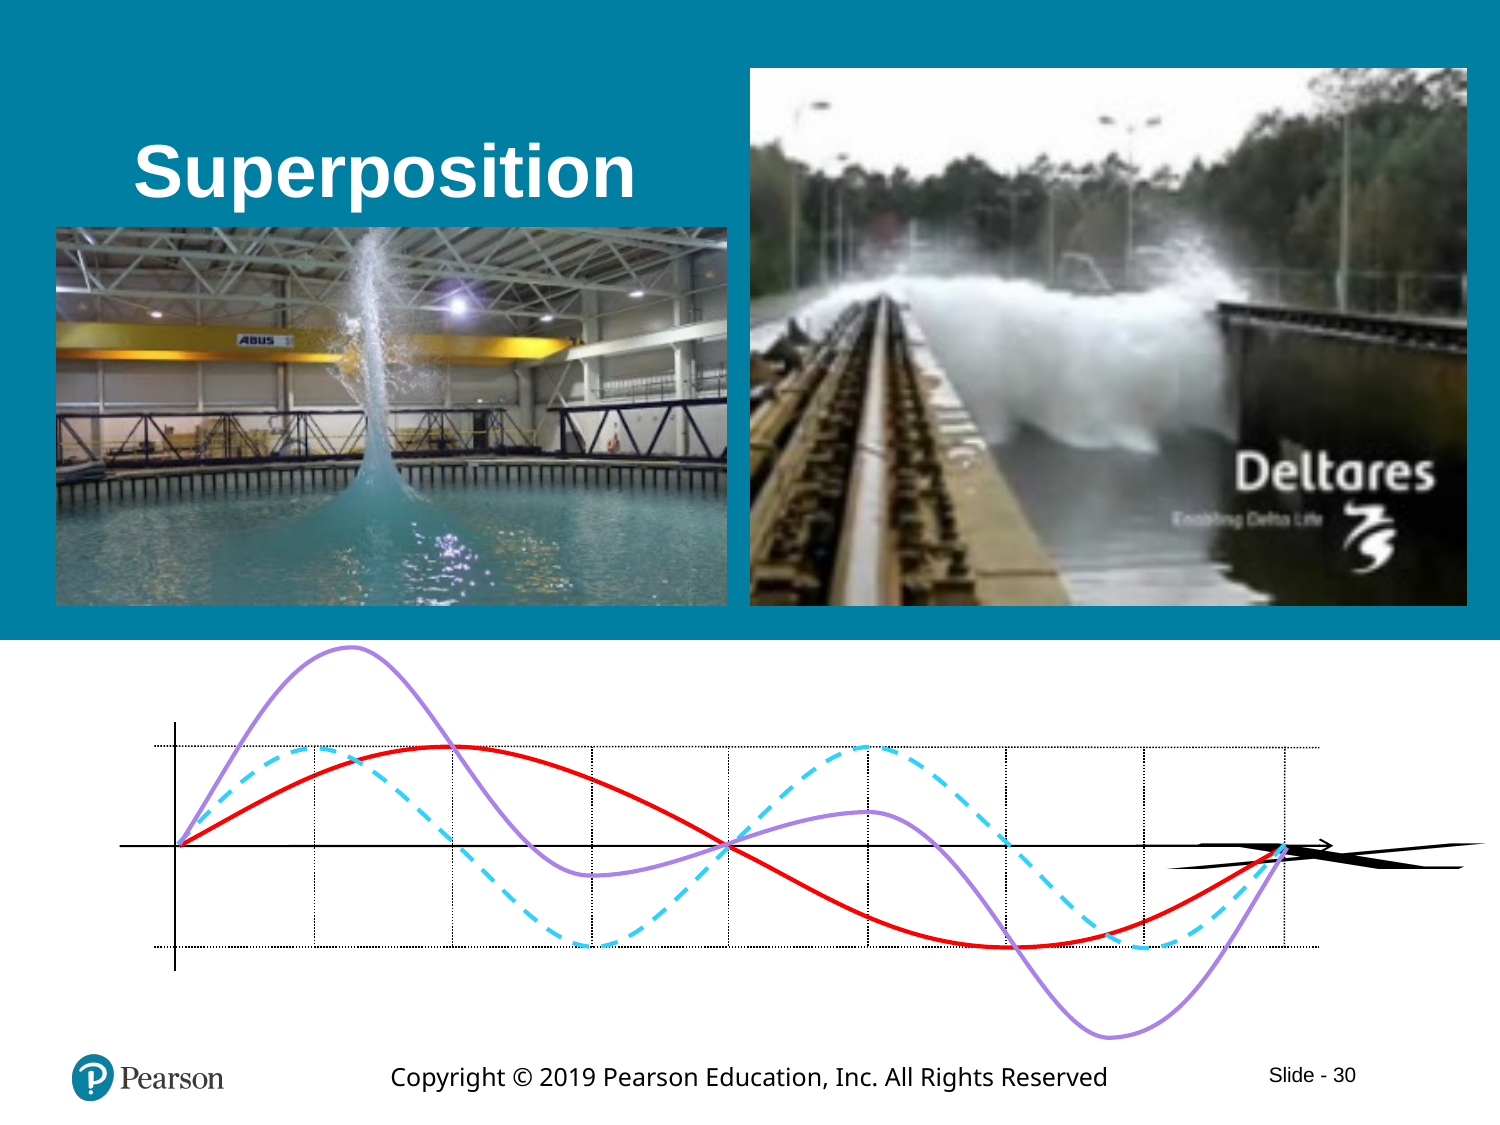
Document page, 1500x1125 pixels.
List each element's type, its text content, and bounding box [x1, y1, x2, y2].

picture [72, 1054, 88, 1070]
text_box [1036, 980, 1207, 1040]
picture [80, 1063, 106, 1088]
text_box [253, 645, 437, 720]
picture [72, 1087, 83, 1101]
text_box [119, 721, 1500, 972]
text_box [55, 226, 728, 607]
picture [98, 1054, 224, 1101]
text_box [749, 67, 1468, 607]
text_box Superposition [118, 47, 903, 227]
